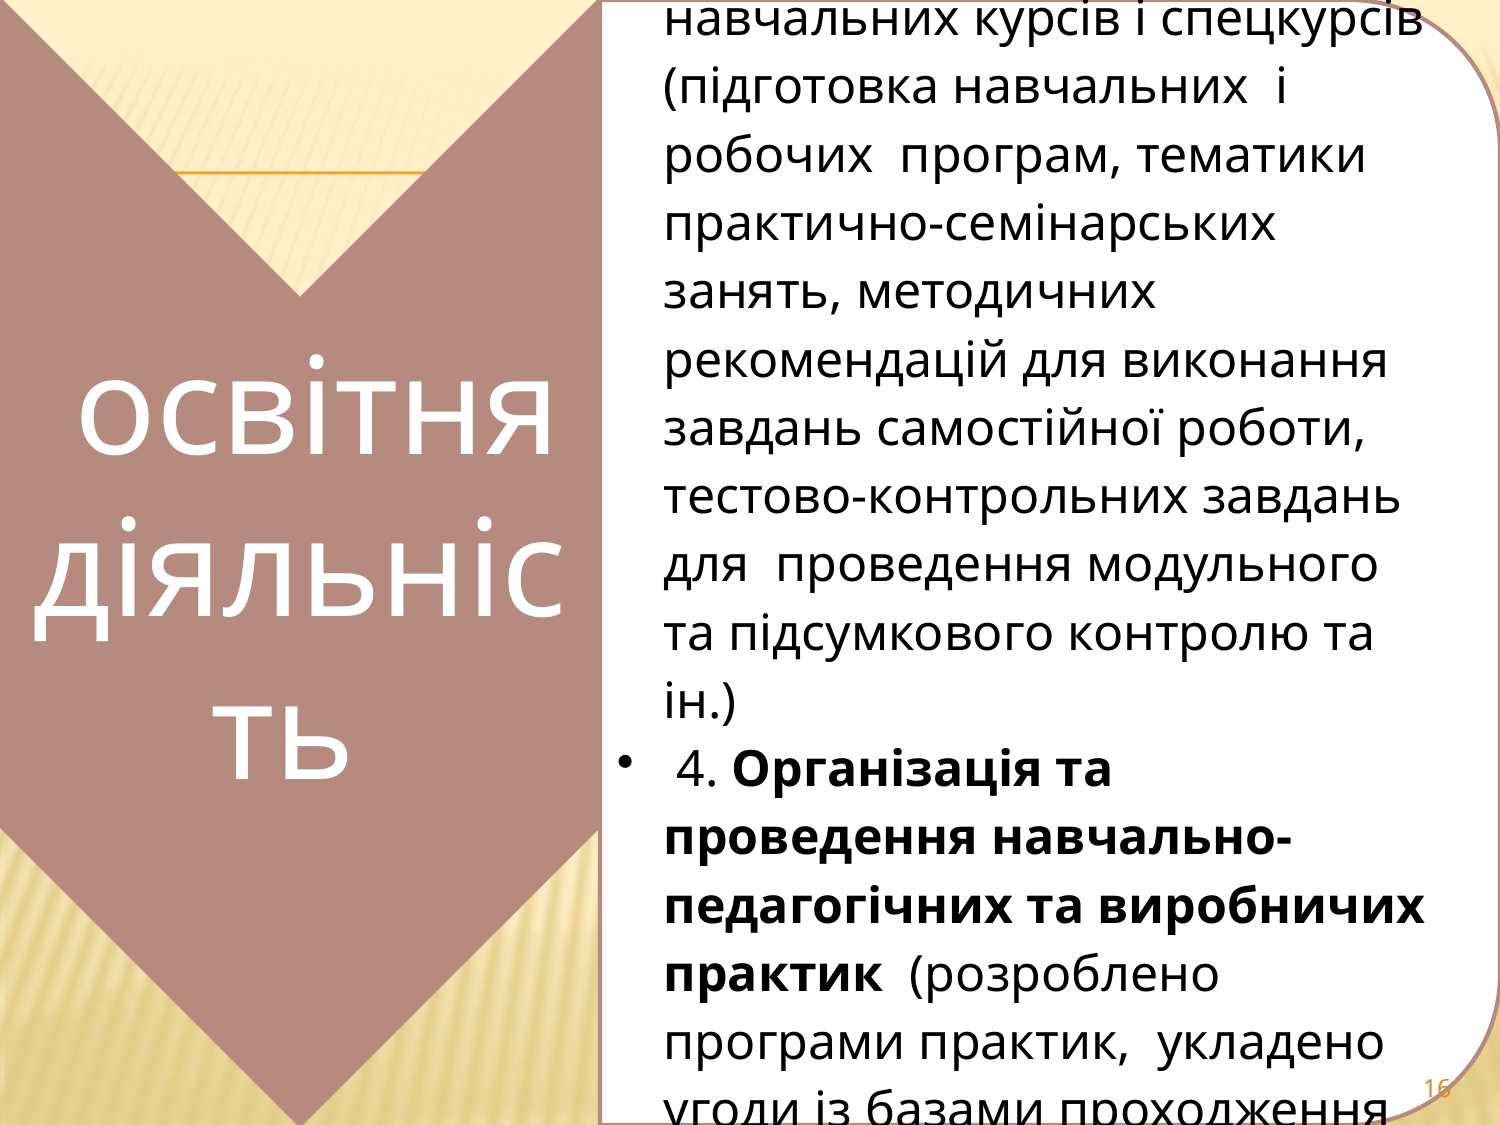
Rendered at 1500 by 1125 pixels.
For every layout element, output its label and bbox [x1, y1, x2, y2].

list [0, 0, 1500, 1125]
